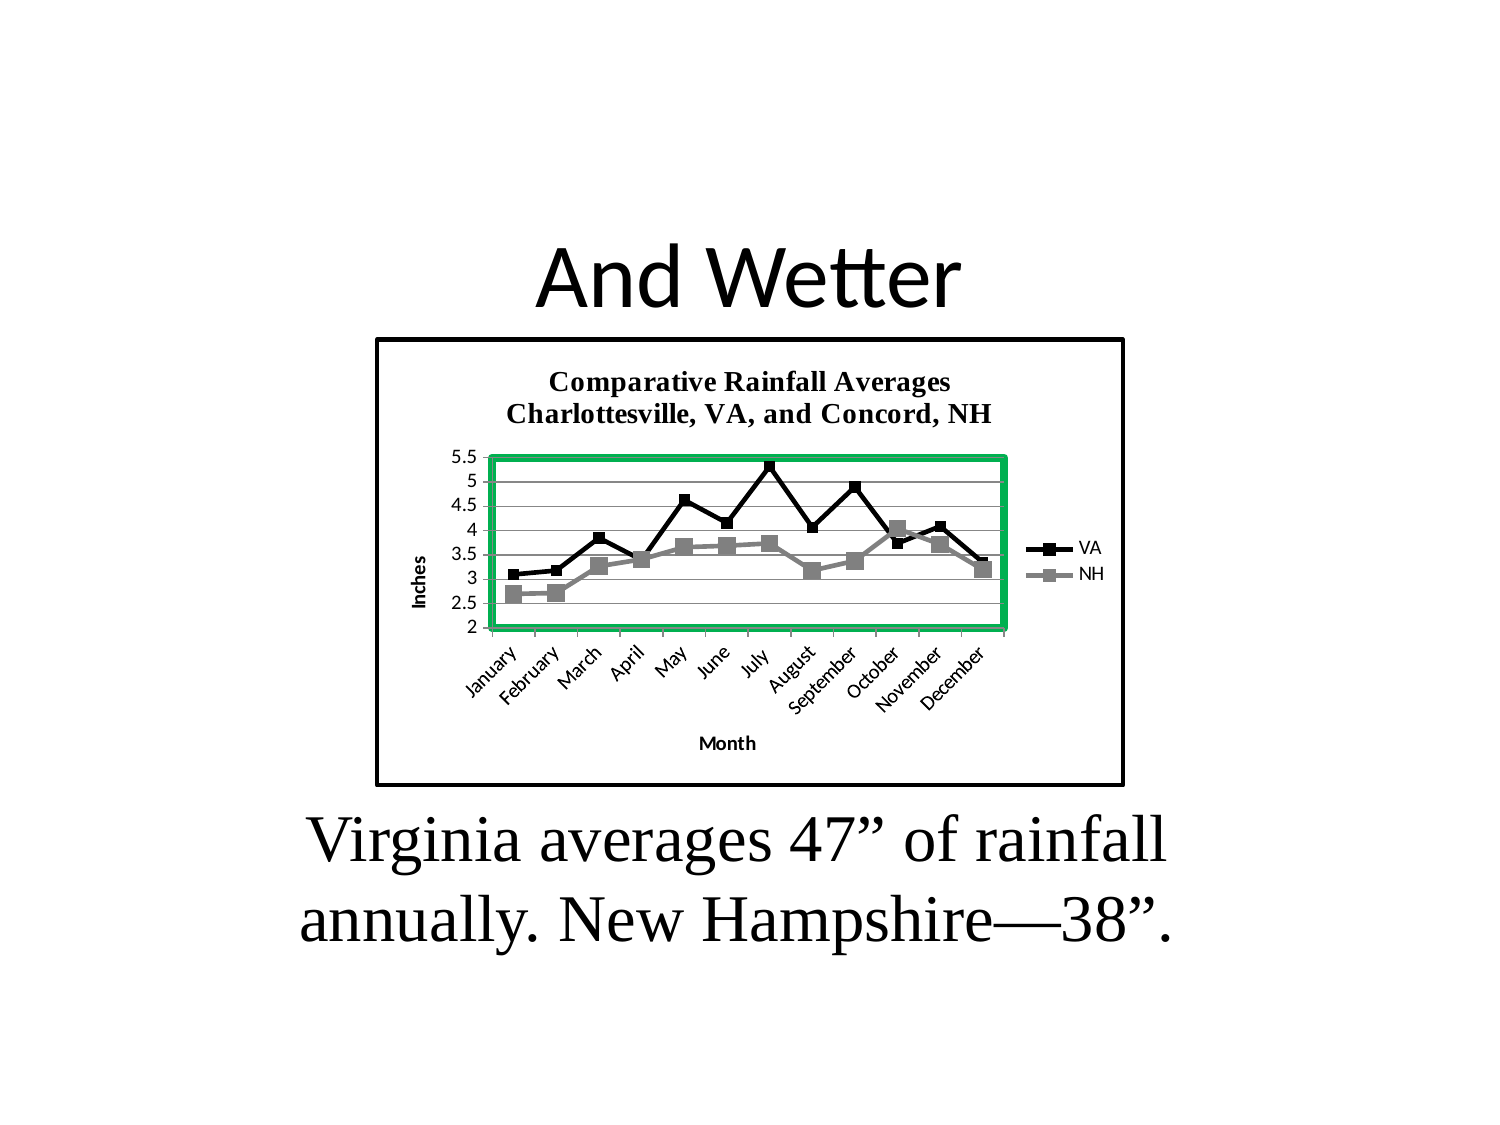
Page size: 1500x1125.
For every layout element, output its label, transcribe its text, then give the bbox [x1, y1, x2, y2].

chart [374, 337, 1126, 788]
subtitle Virginia averages 47” of rainfall annually. New Hampshire—38”. [212, 787, 1263, 1075]
title And Wetter [112, 149, 1388, 392]
